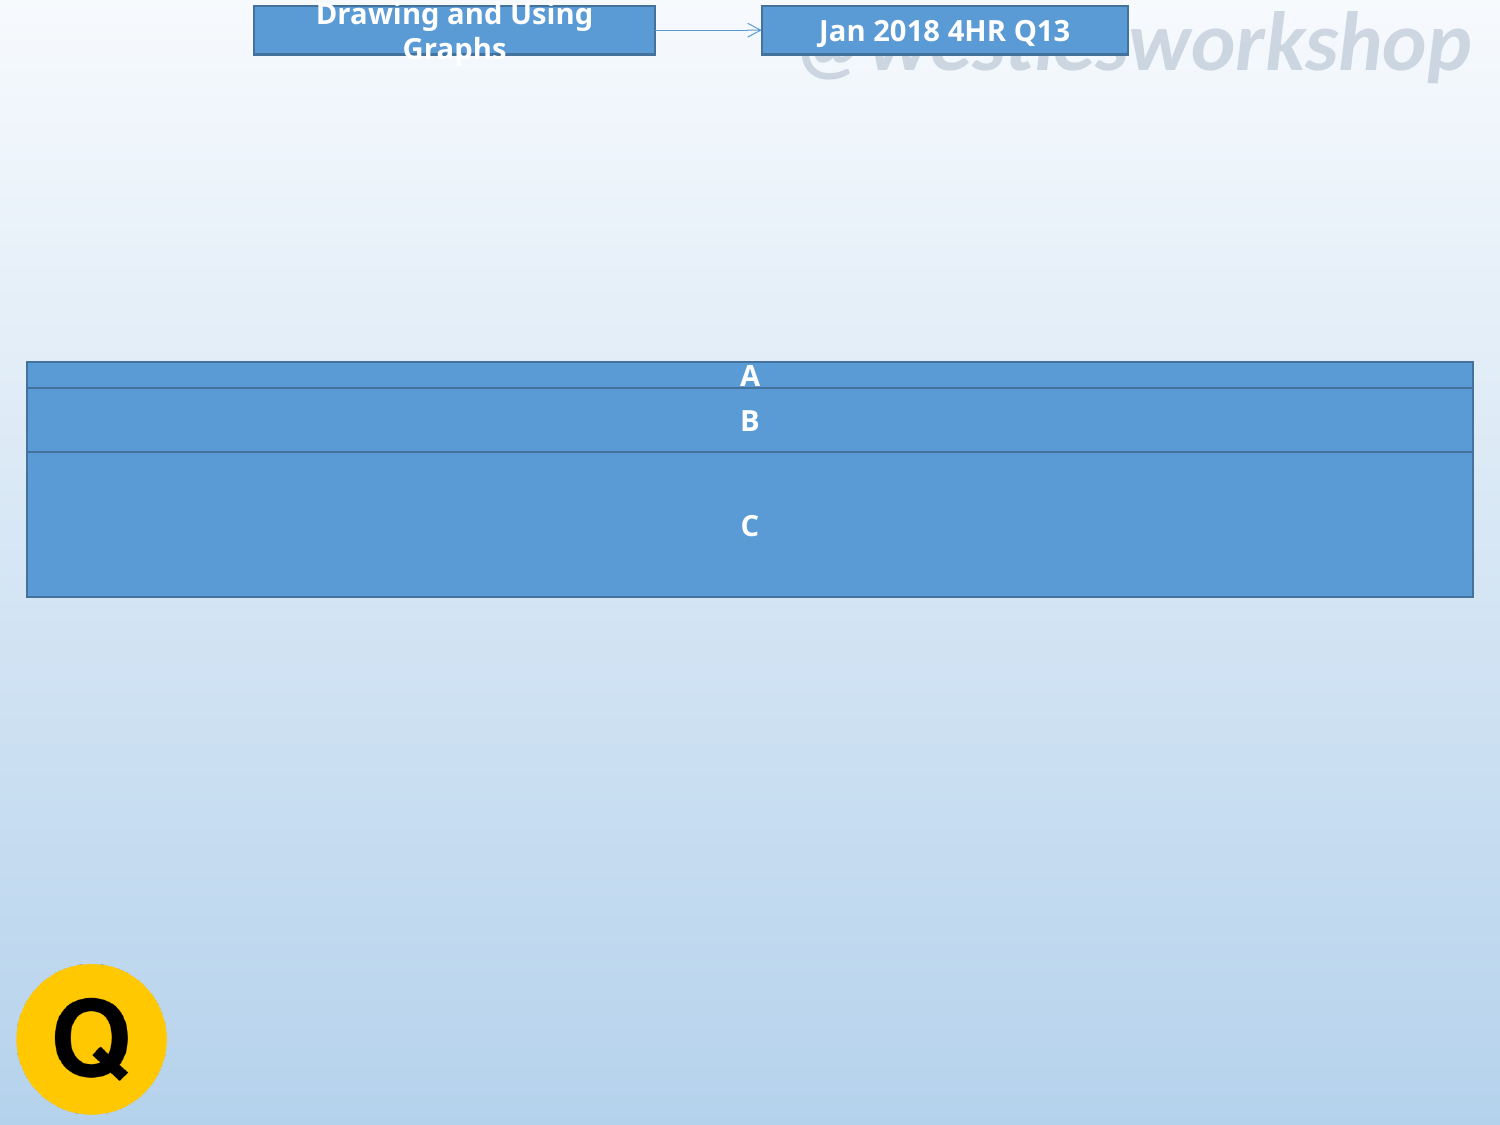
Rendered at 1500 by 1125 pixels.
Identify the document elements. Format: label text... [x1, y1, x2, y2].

picture [0, 940, 191, 1125]
picture [26, 361, 1474, 598]
text_box Jan 2018 4HR Q13 [761, 5, 1129, 56]
text_box Drawing and Using Graphs [253, 5, 656, 56]
